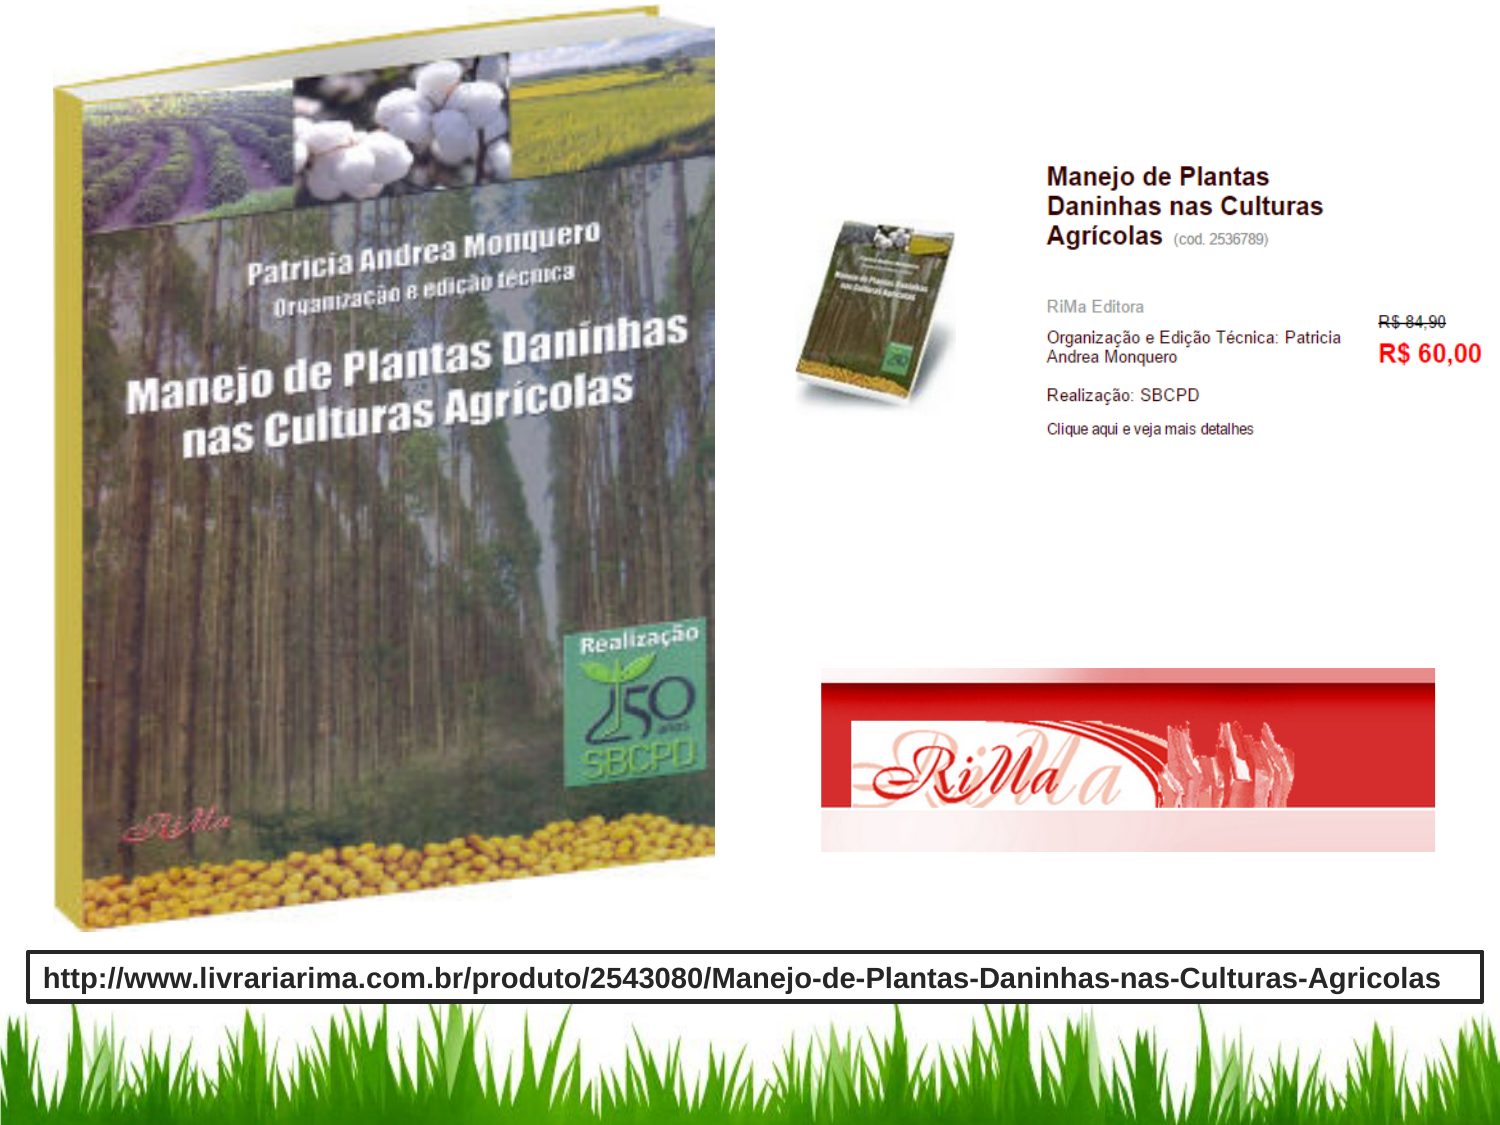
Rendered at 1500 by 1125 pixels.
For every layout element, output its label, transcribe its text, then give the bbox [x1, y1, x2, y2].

picture [778, 160, 1500, 469]
text_box http://www.livrariarima.com.br/produto/2543080/Manejo-de-Plantas-Daninhas-nas-Culturas-Agricolas [26, 950, 1484, 1004]
picture [0, 962, 1500, 1125]
picture [794, 668, 1436, 852]
picture [52, 4, 715, 932]
